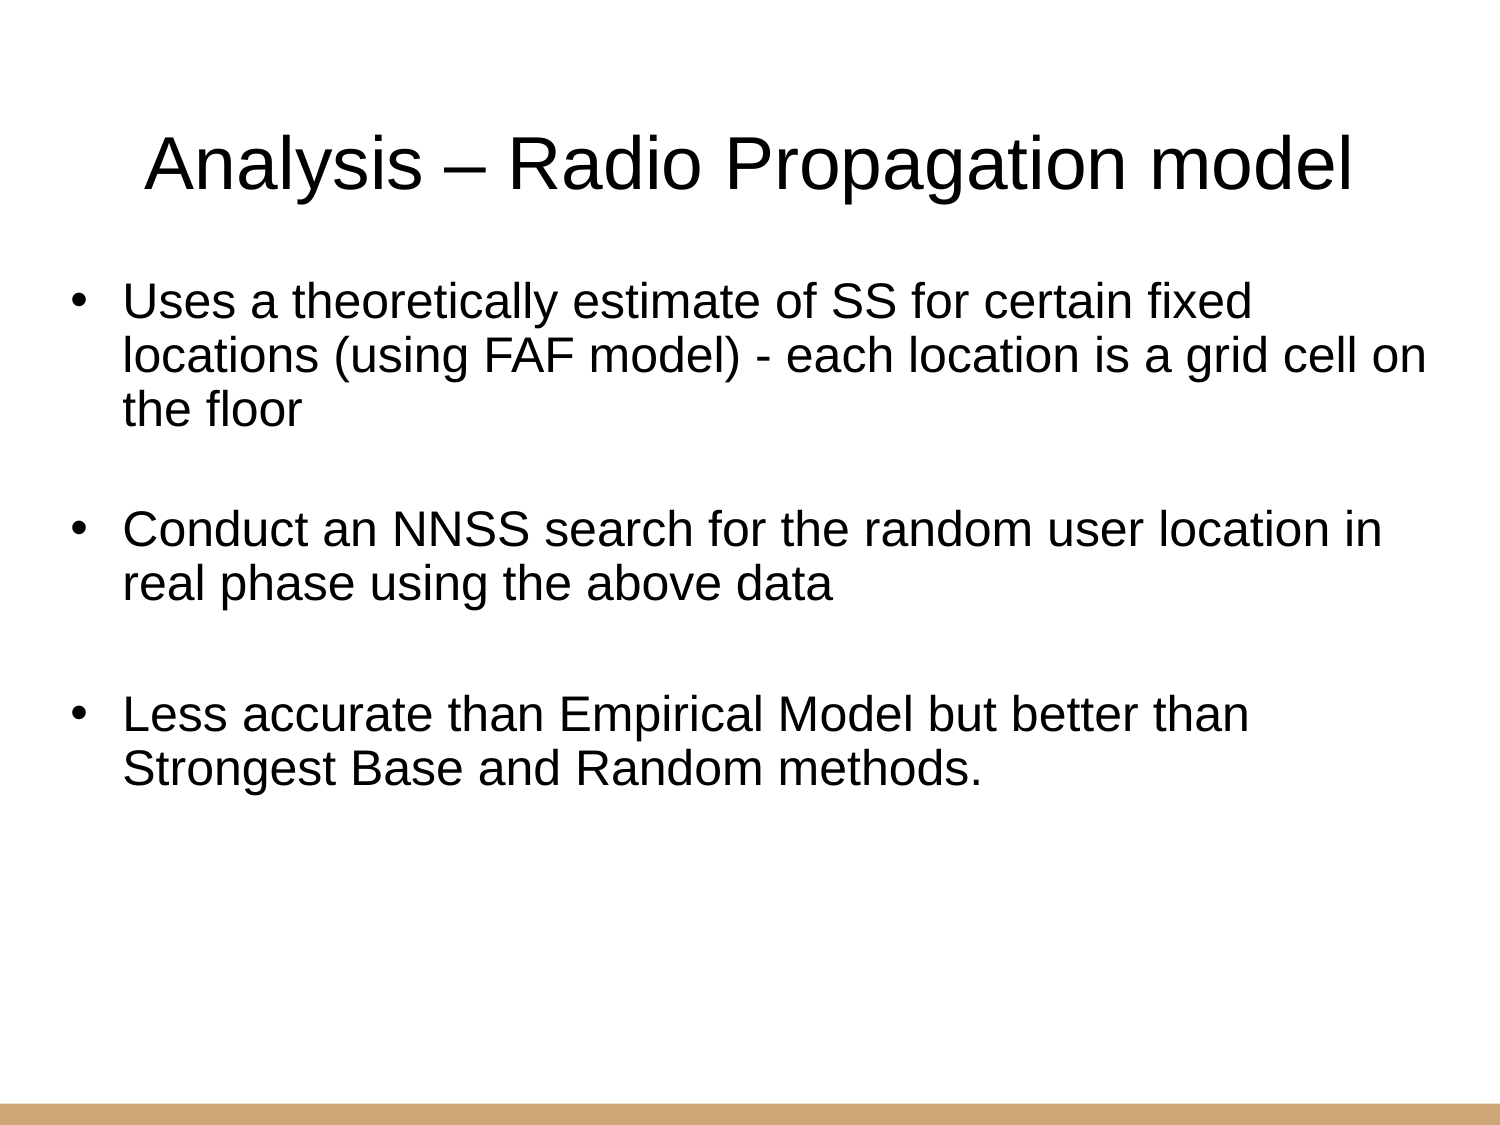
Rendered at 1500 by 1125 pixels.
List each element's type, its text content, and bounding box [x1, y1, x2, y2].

list Uses a theoretically estimate of SS for certain fixed locations (using FAF model) - each location is a grid cell on the floor Conduct an NNSS search for the random user location in real phase using the above data Less accurate than Empirical Model but better than Strongest Base and Random methods. [51, 267, 1449, 1002]
title Analysis – Radio Propagation model [51, 69, 1449, 251]
